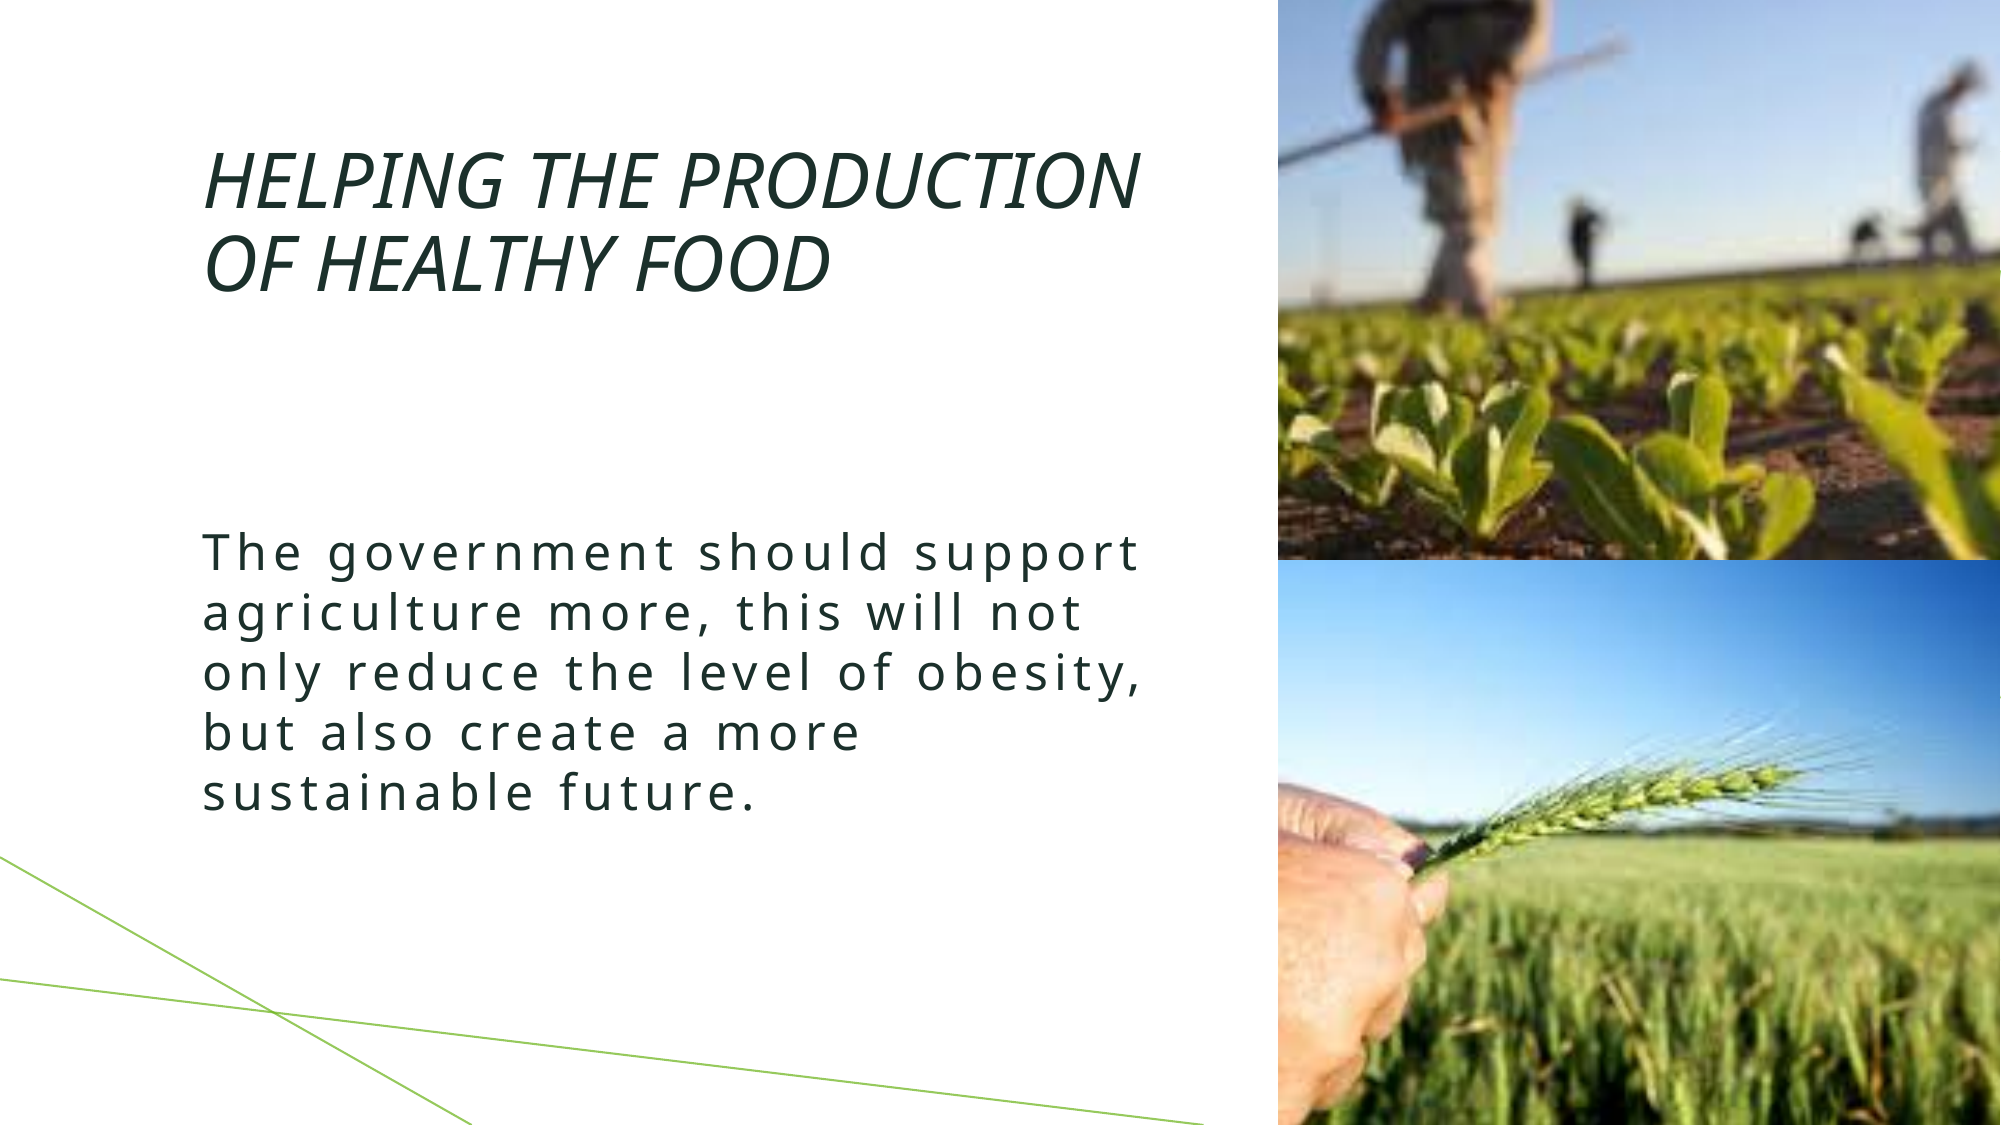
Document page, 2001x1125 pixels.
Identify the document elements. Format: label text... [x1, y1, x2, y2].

picture [1278, 0, 2000, 1125]
title Helping the production of healthy food [187, 87, 1167, 364]
text_box [0, 0, 1278, 1125]
list The government should support agriculture more, this will not only reduce the level of obesity, but also create a more sustainable future. [187, 378, 1167, 963]
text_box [0, 979, 1204, 1125]
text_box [0, 857, 472, 979]
